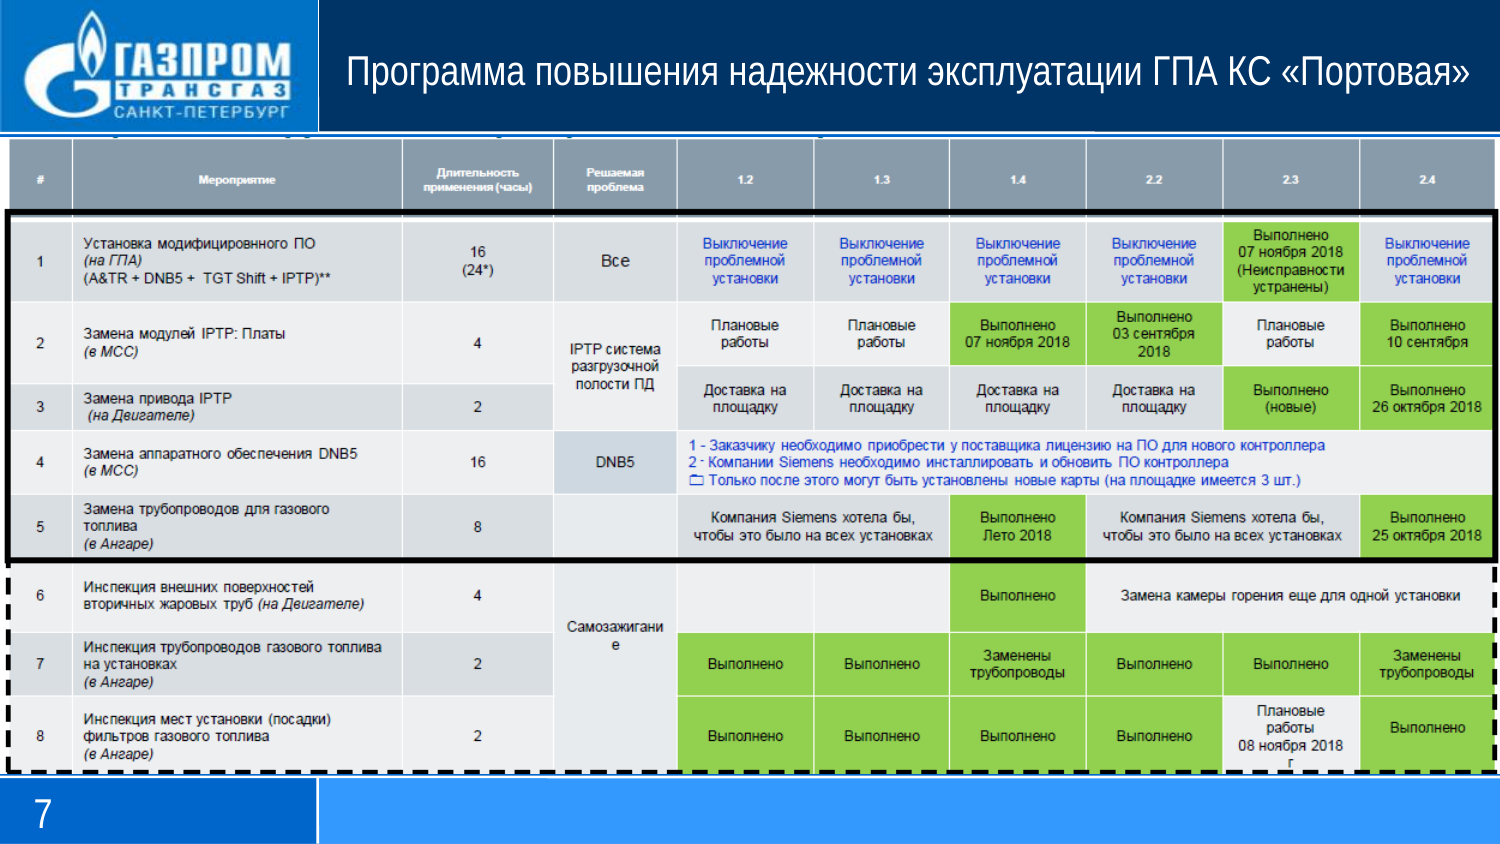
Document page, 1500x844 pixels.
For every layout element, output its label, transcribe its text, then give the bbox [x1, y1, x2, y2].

picture [0, 137, 1500, 775]
text_box Программа повышения надежности эксплуатации ГПА КС «Портовая» [317, 36, 1500, 101]
picture [0, 0, 318, 132]
text_box 7 [33, 784, 278, 842]
